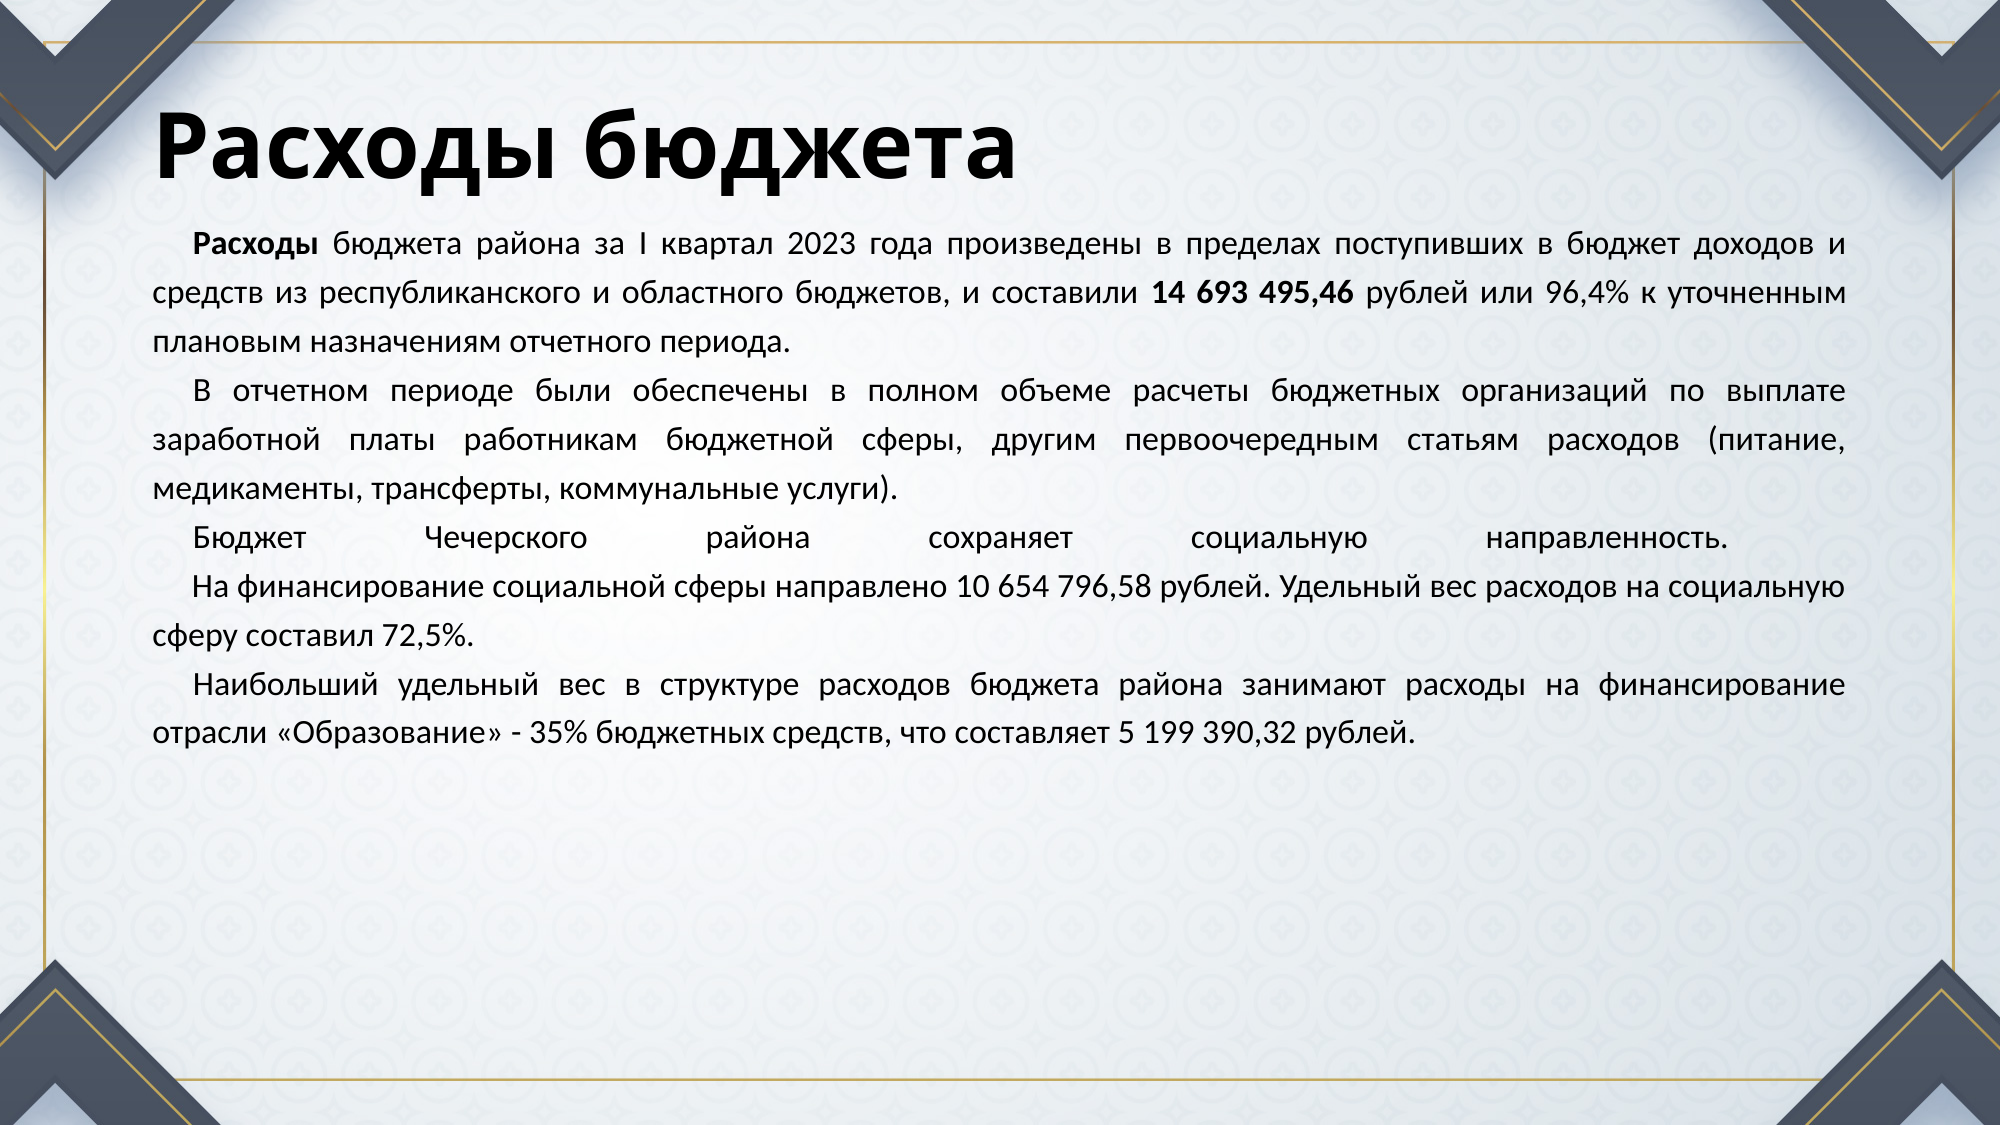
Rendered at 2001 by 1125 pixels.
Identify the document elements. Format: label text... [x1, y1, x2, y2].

list Расходы бюджета района за I квартал 2023 года произведены в пределах поступивших в бюджет доходов и средств из республиканского и областного бюджетов, и составили 14 693 495,46 рублей или 96,4% к уточненным плановым назначениям отчетного периода. В отчетном периоде были обеспечены в полном объеме расчеты бюджетных организаций по выплате заработной платы работникам бюджетной сферы, другим первоочередным статьям расходов (питание, медикаменты, трансферты, коммунальные услуги). Бюджет Чечерского района сохраняет социальную направленность. На финансирование социальной сферы направлено 10 654 796,58 рублей. Удельный вес расходов на социальную сферу составил 72,5%. Наибольший удельный вес в структуре расходов бюджета района занимают расходы на финансирование отрасли «Образование» - 35% бюджетных средств, что составляет 5 199 390,32 рублей. [137, 205, 1863, 956]
picture [0, 0, 2000, 1125]
title Расходы бюджета [137, 59, 1863, 205]
